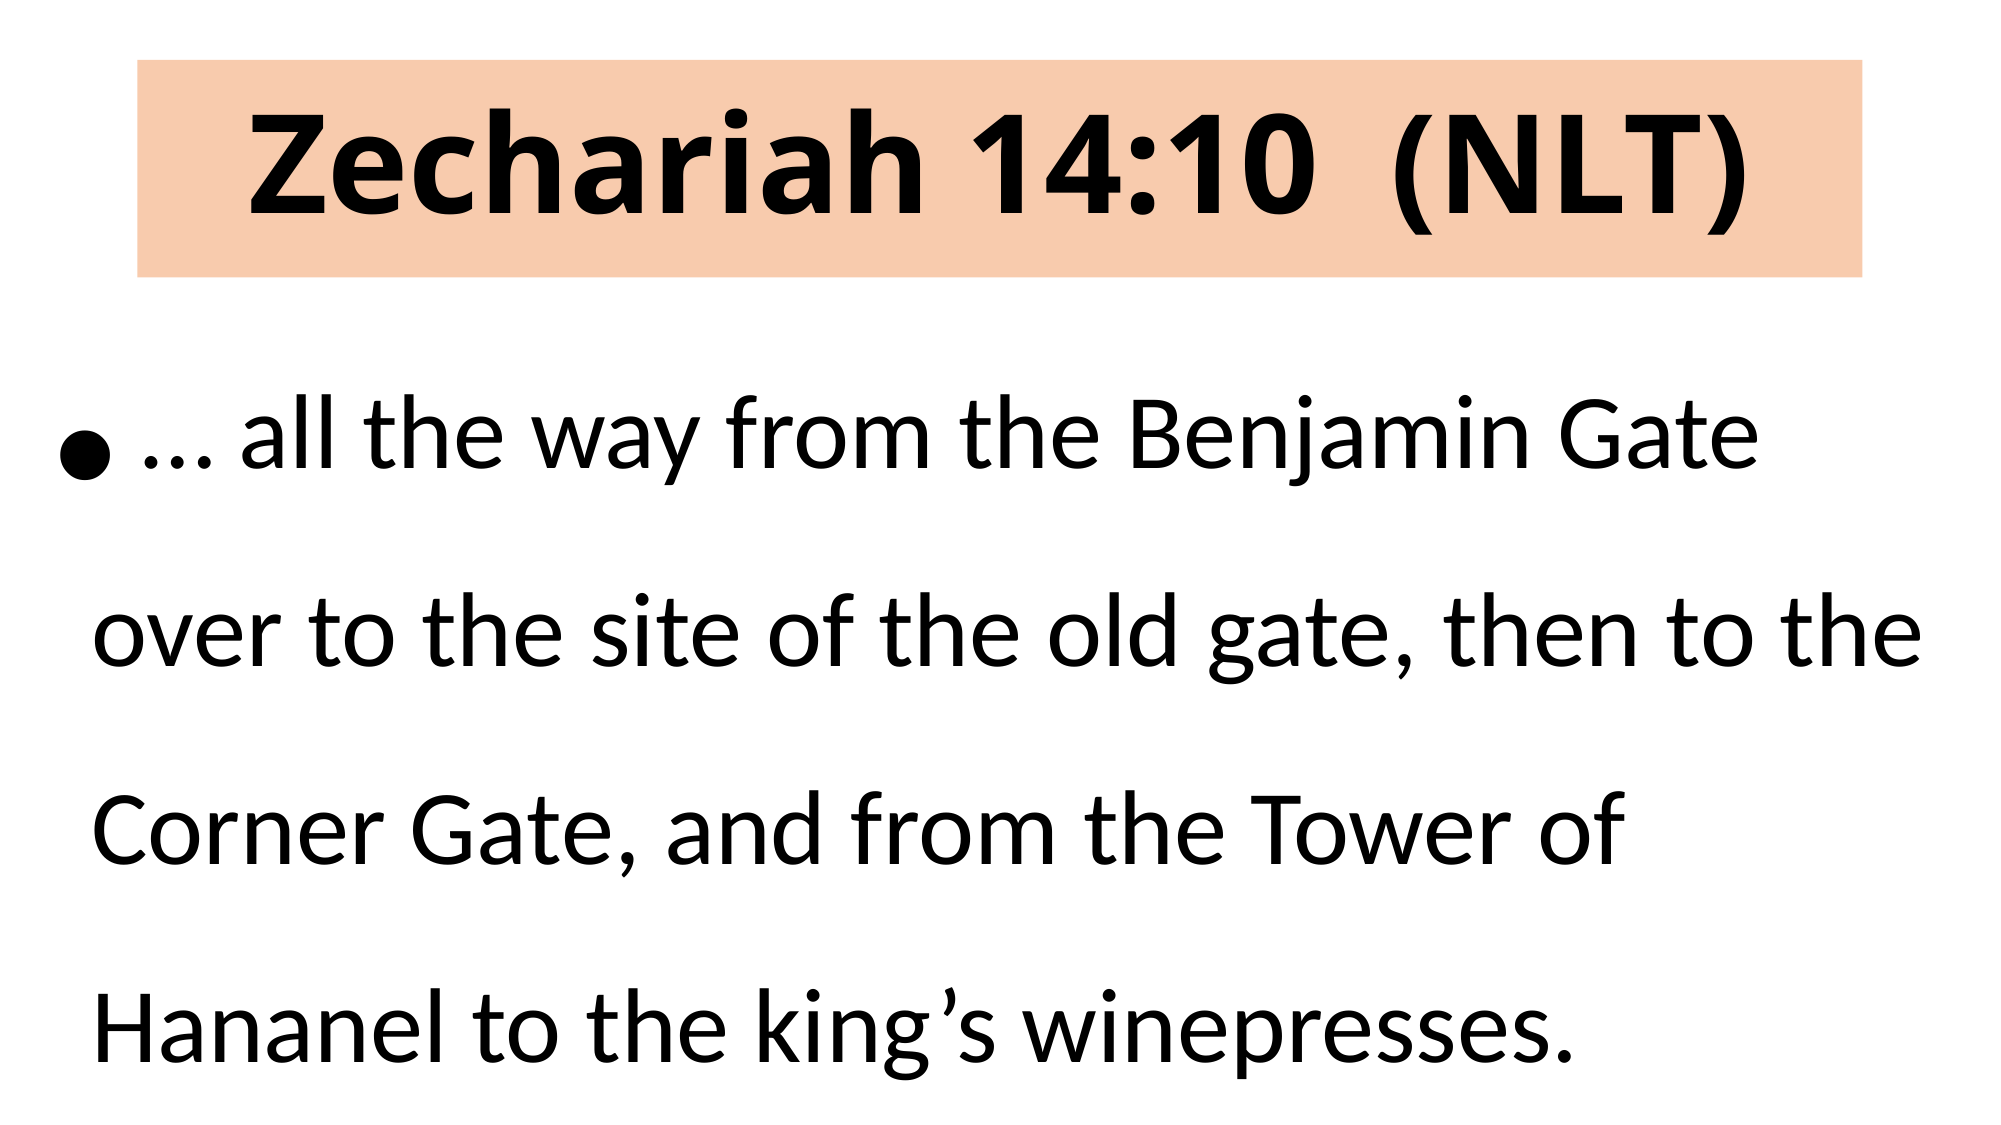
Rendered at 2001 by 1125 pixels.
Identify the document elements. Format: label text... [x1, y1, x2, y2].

list … all the way from the Benjamin Gate over to the site of the old gate, then to the Corner Gate, and from the Tower of Hananel to the king’s winepresses. [38, 357, 1962, 1072]
title Zechariah 14:10 (NLT) [137, 59, 1863, 278]
